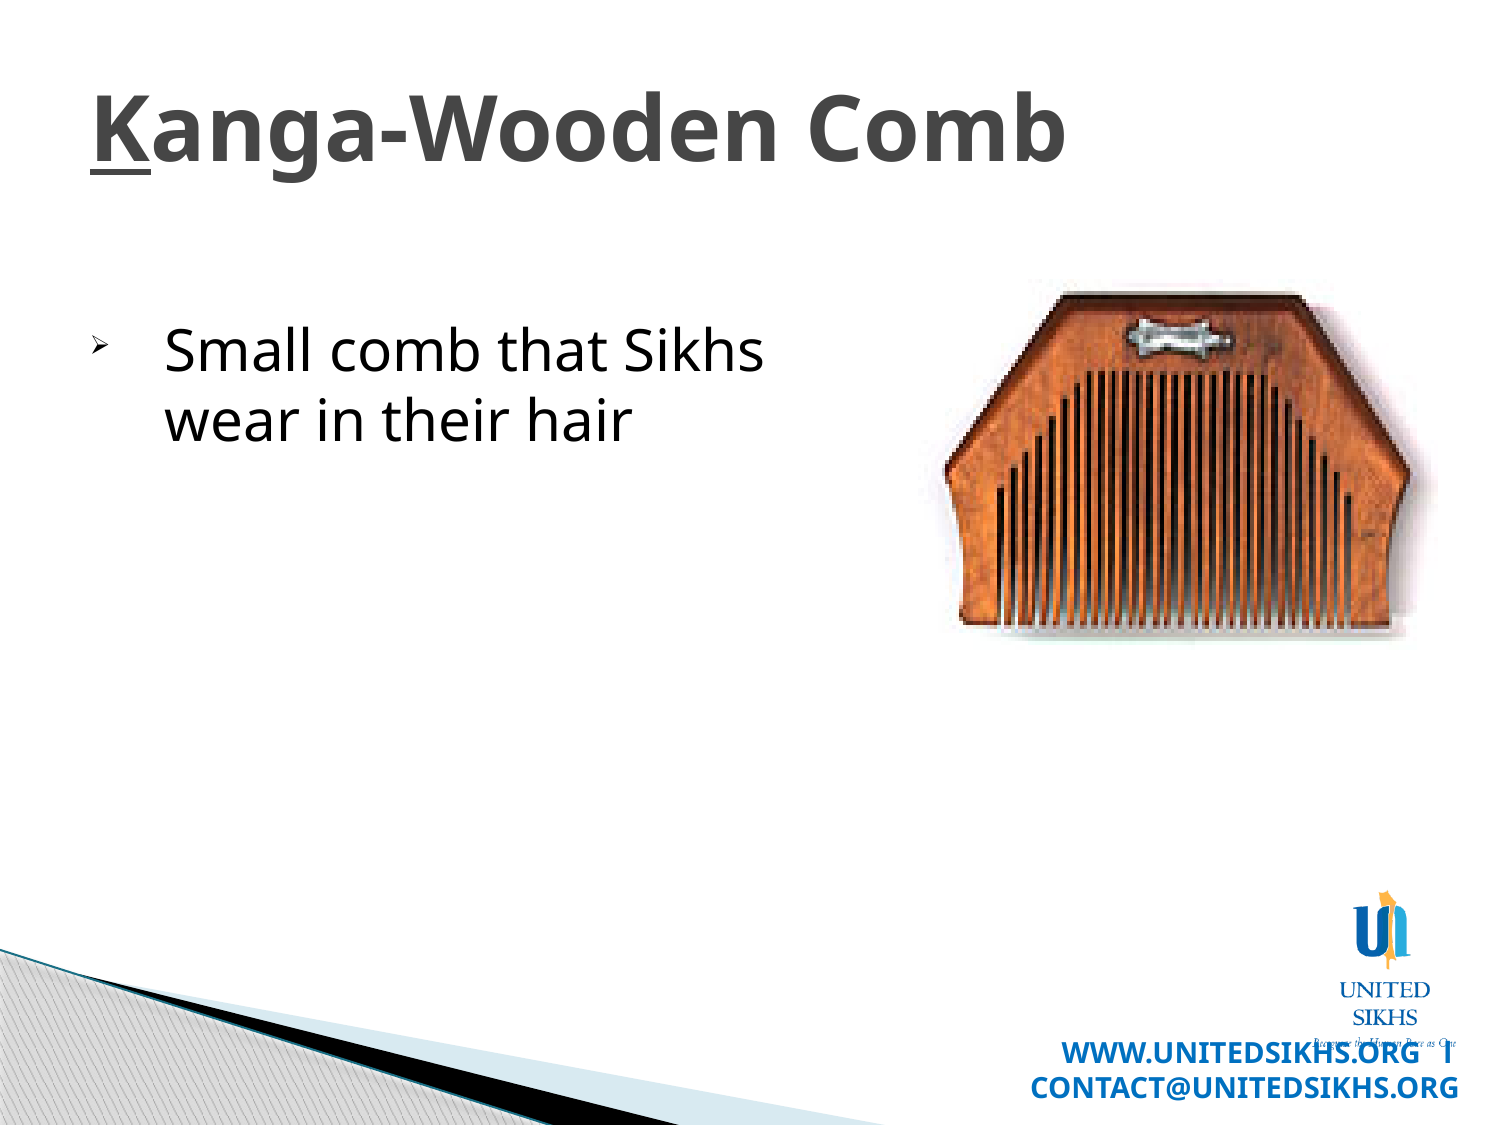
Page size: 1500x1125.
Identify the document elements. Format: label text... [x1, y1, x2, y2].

text_box Kanga-Wooden Comb [74, 62, 1125, 188]
text_box Small comb that Sikhs wear in their hair [74, 305, 825, 461]
picture [918, 278, 1438, 651]
footer WWW.UNITEDSIKHS.ORG l CONTACT@UNITEDSIKHS.ORG [687, 1050, 1475, 1112]
picture [1312, 887, 1456, 1051]
